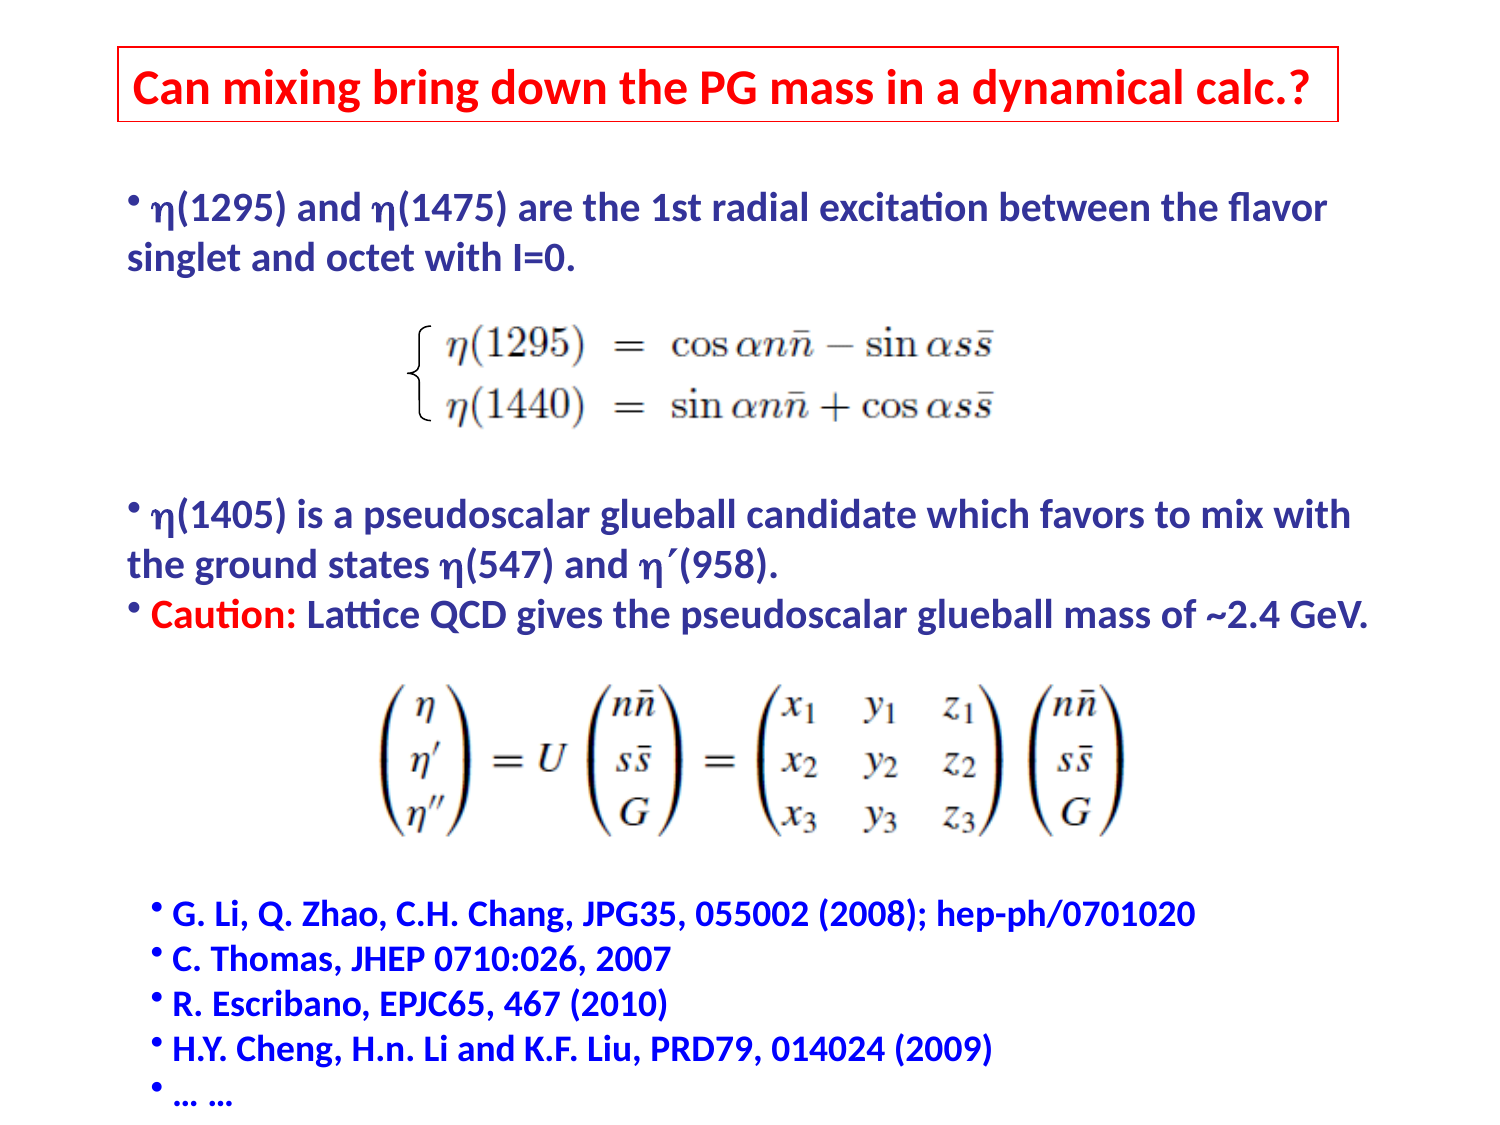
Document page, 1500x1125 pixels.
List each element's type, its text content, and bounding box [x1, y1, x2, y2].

text_box (1295) and (1475) are the 1st radial excitation between the flavor singlet and octet with I=0. [112, 172, 1392, 288]
text_box Can mixing bring down the PG mass in a dynamical calc.? [118, 46, 1338, 122]
picture [362, 670, 1137, 847]
text_box (1405) is a pseudoscalar glueball candidate which favors to mix with the ground states (547) and (958). Caution: Lattice QCD gives the pseudoscalar glueball mass of ~2.4 GeV. [112, 479, 1403, 645]
text_box [407, 327, 425, 420]
text_box G. Li, Q. Zhao, C.H. Chang, JPG35, 055002 (2008); hep-ph/0701020 C. Thomas, JHEP 0710:026, 2007 R. Escribano, EPJC65, 467 (2010) H.Y. Cheng, H.n. Li and K.F. Liu, PRD79, 014024 (2009) … … [135, 881, 1220, 1122]
picture [430, 314, 1006, 433]
